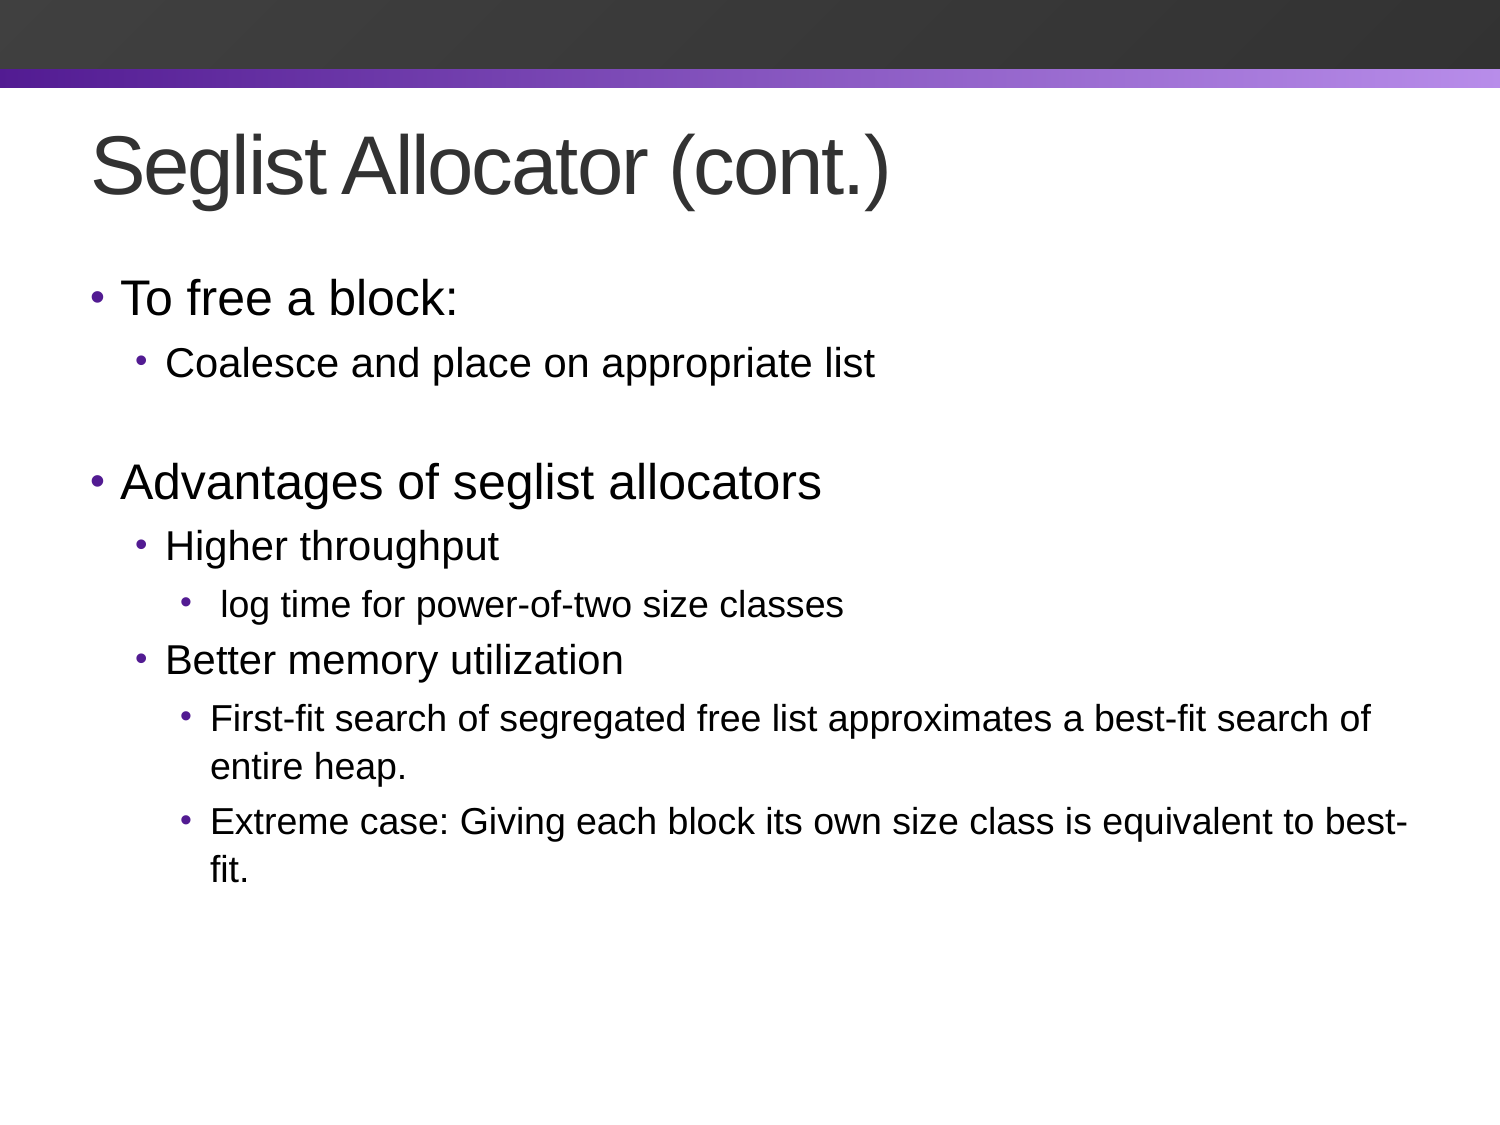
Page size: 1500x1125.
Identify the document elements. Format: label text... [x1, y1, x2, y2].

list To free a block: Coalesce and place on appropriate list Advantages of seglist allocators Higher throughput log time for power-of-two size classes Better memory utilization First-fit search of segregated free list approximates a best-fit search of entire heap. Extreme case: Giving each block its own size class is equivalent to best-fit. [75, 262, 1425, 1063]
title Seglist Allocator (cont.) [75, 87, 1425, 250]
